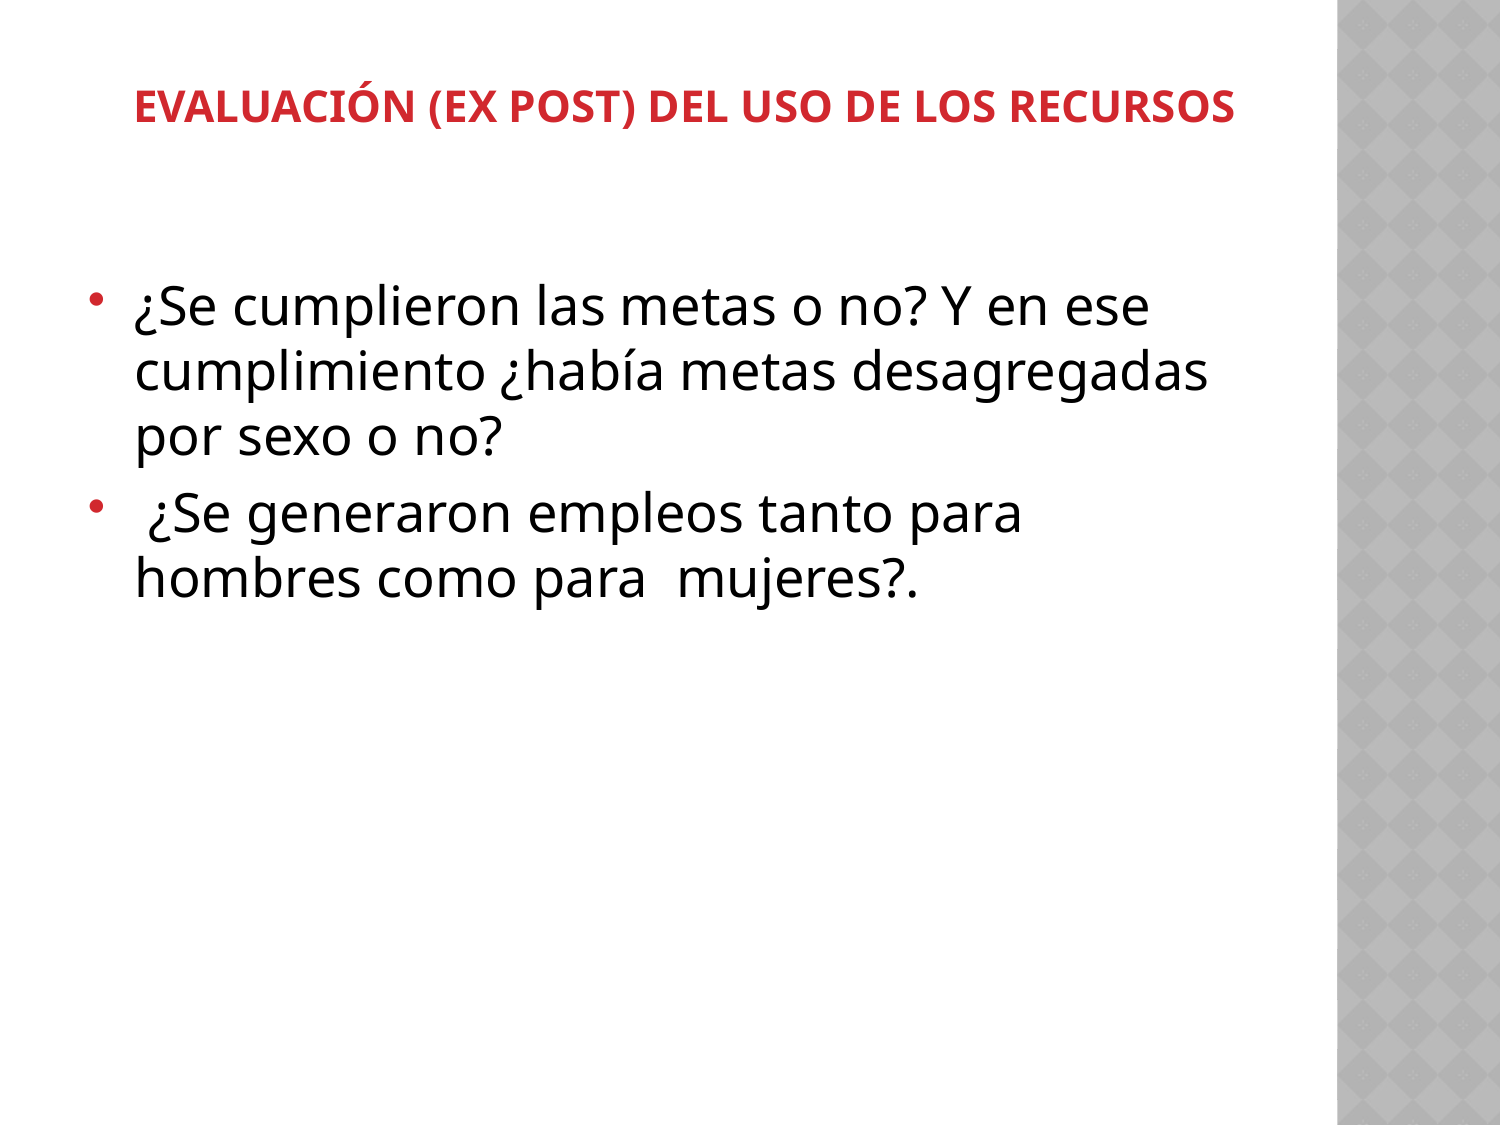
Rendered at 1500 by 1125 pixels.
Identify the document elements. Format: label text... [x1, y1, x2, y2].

text_box EVALUACIÓN (EX post) DEL uso de los recursos [64, 36, 1306, 131]
list ¿Se cumplieron las metas o no? Y en ese cumplimiento ¿había metas desagregadas por sexo o no? ¿Se generaron empleos tanto para hombres como para mujeres?. [75, 264, 1263, 1059]
